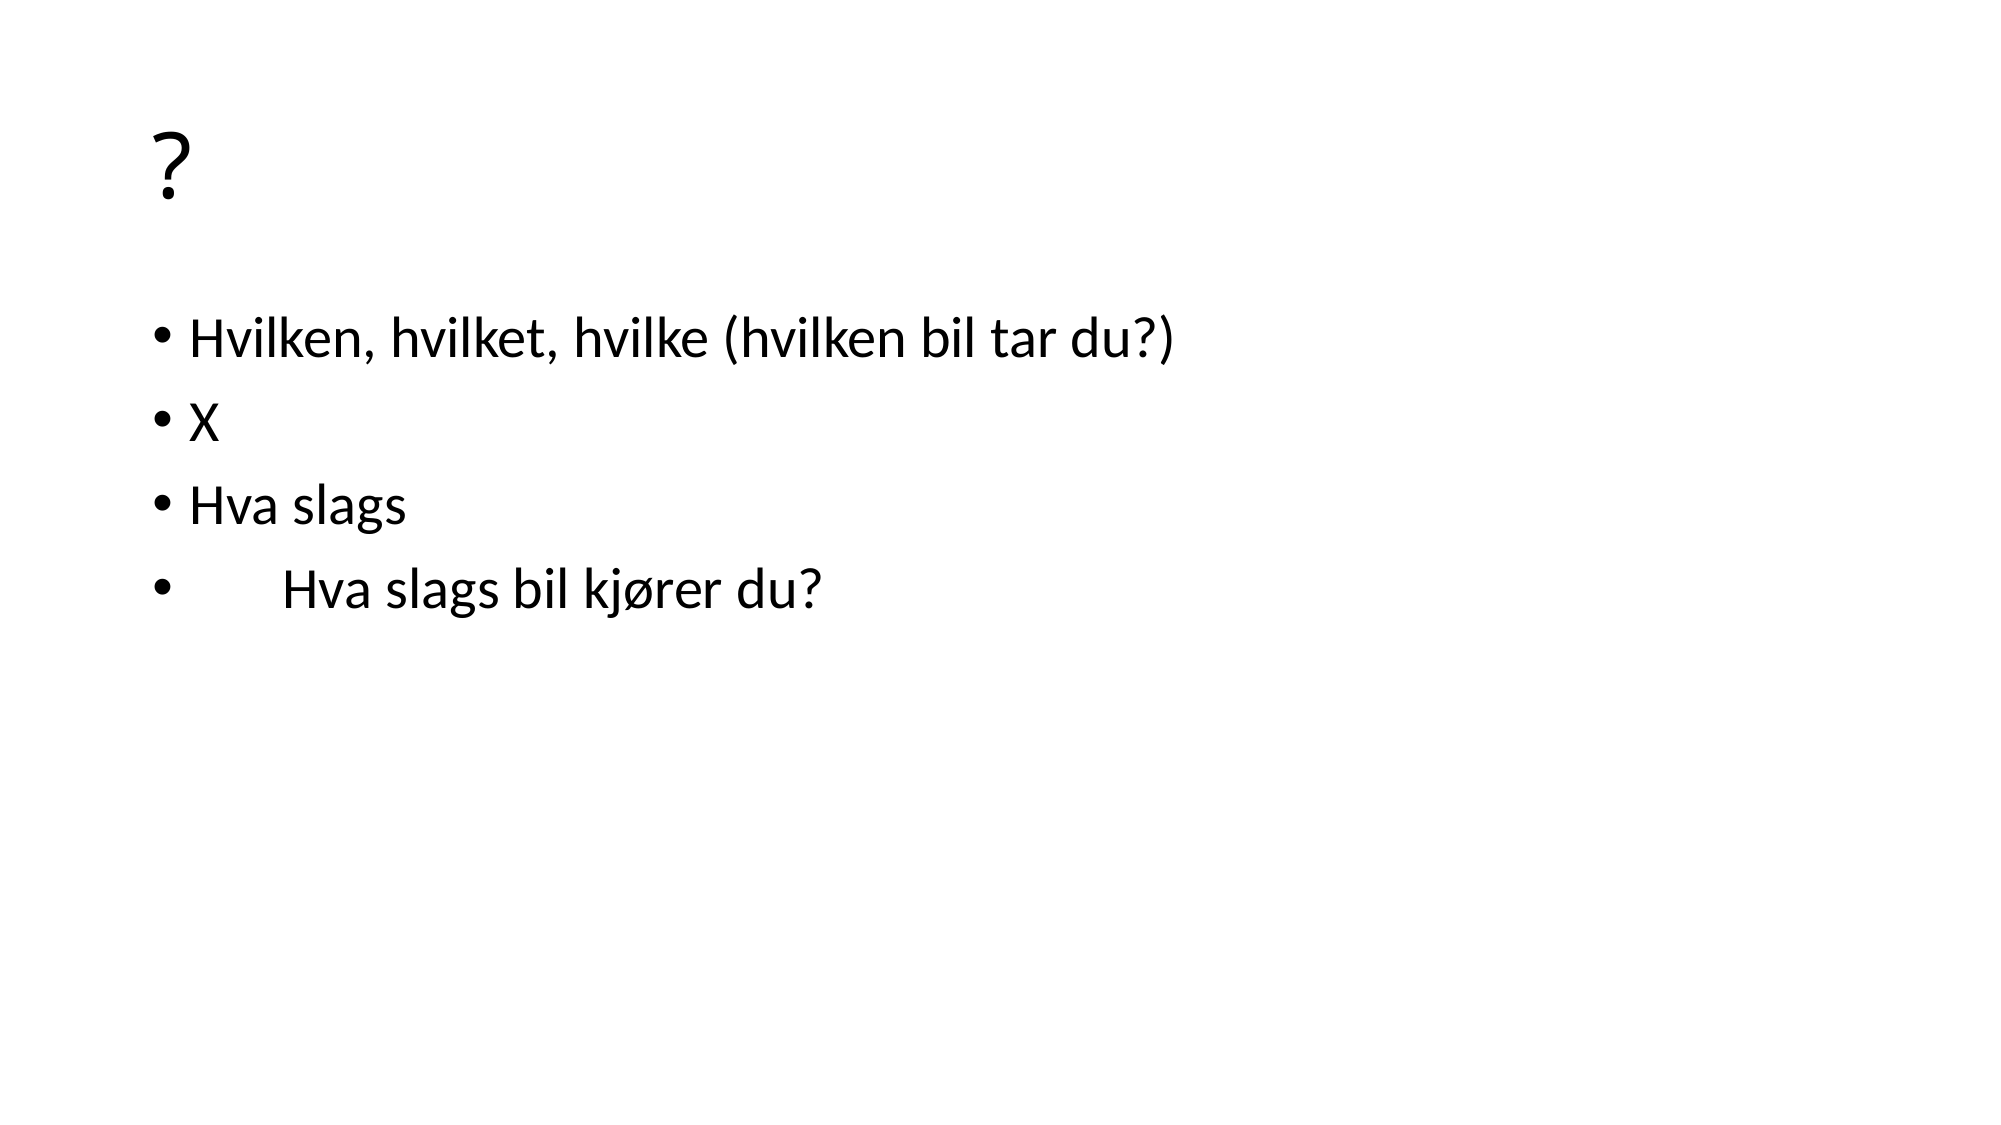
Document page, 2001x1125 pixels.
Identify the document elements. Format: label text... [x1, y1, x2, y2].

title ? [137, 59, 1863, 278]
list Hvilken, hvilket, hvilke (hvilken bil tar du?) X Hva slags Hva slags bil kjører du? [137, 299, 1863, 1014]
